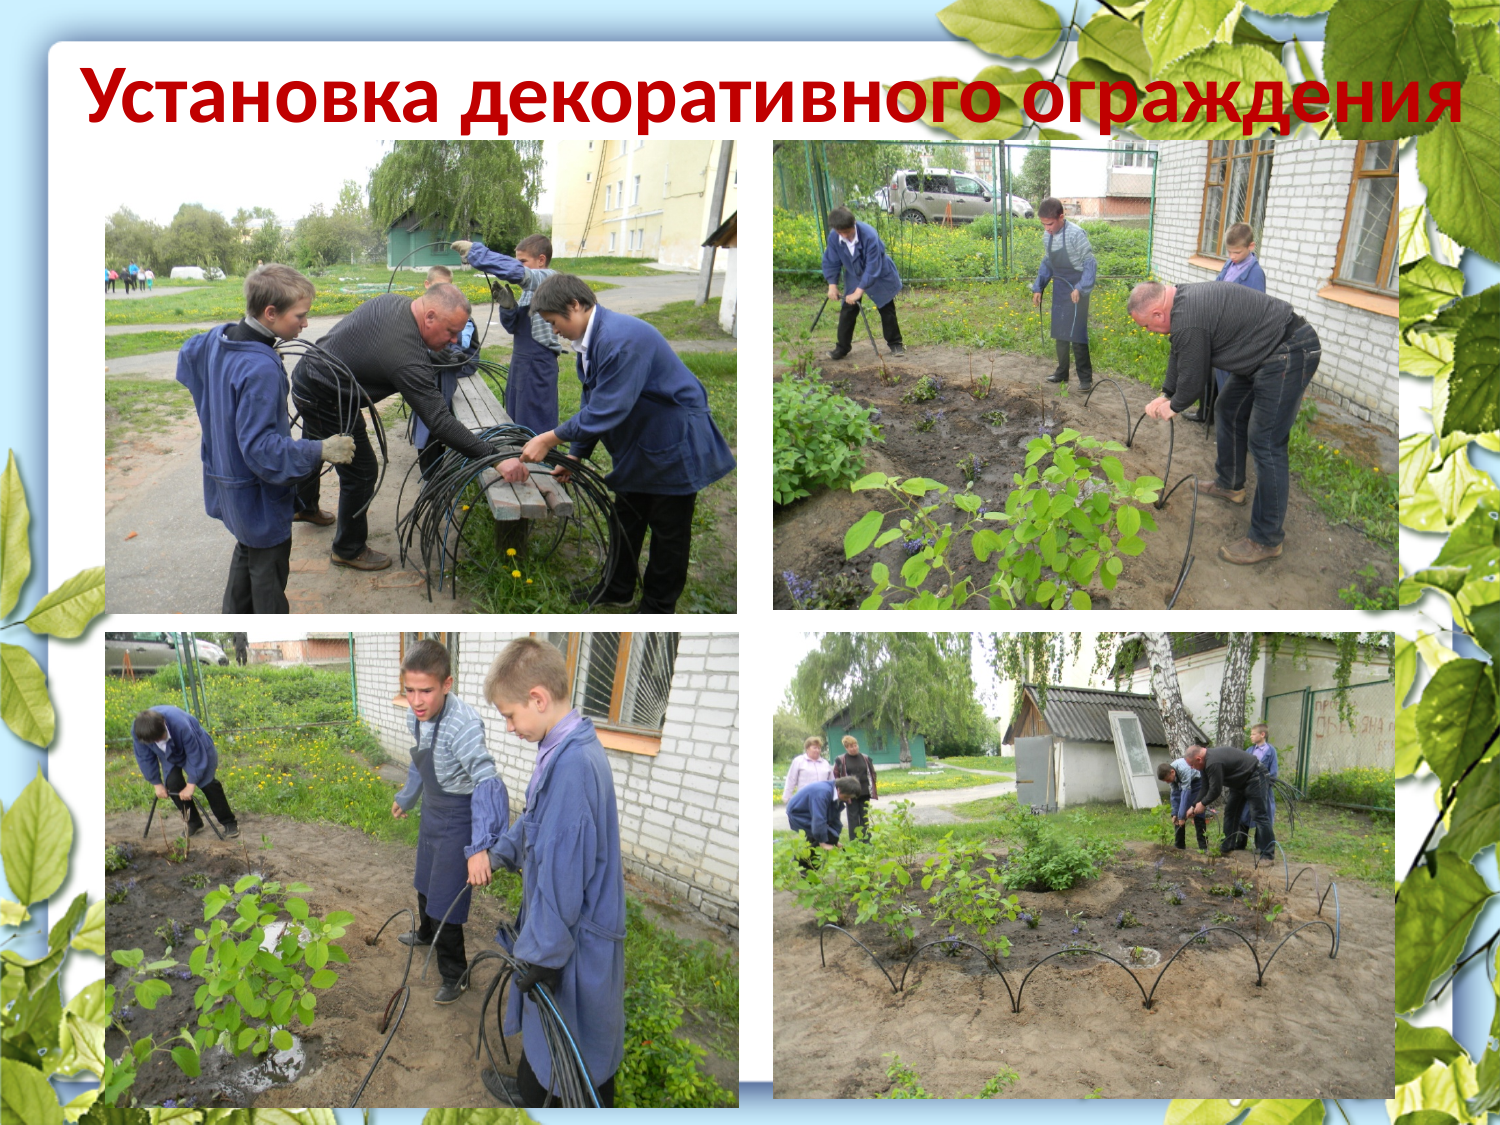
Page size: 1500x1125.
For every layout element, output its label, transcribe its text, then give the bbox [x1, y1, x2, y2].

picture [0, 0, 1500, 1125]
title Установка декоративного ограждения [46, 23, 1500, 155]
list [773, 140, 1399, 610]
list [105, 140, 737, 615]
